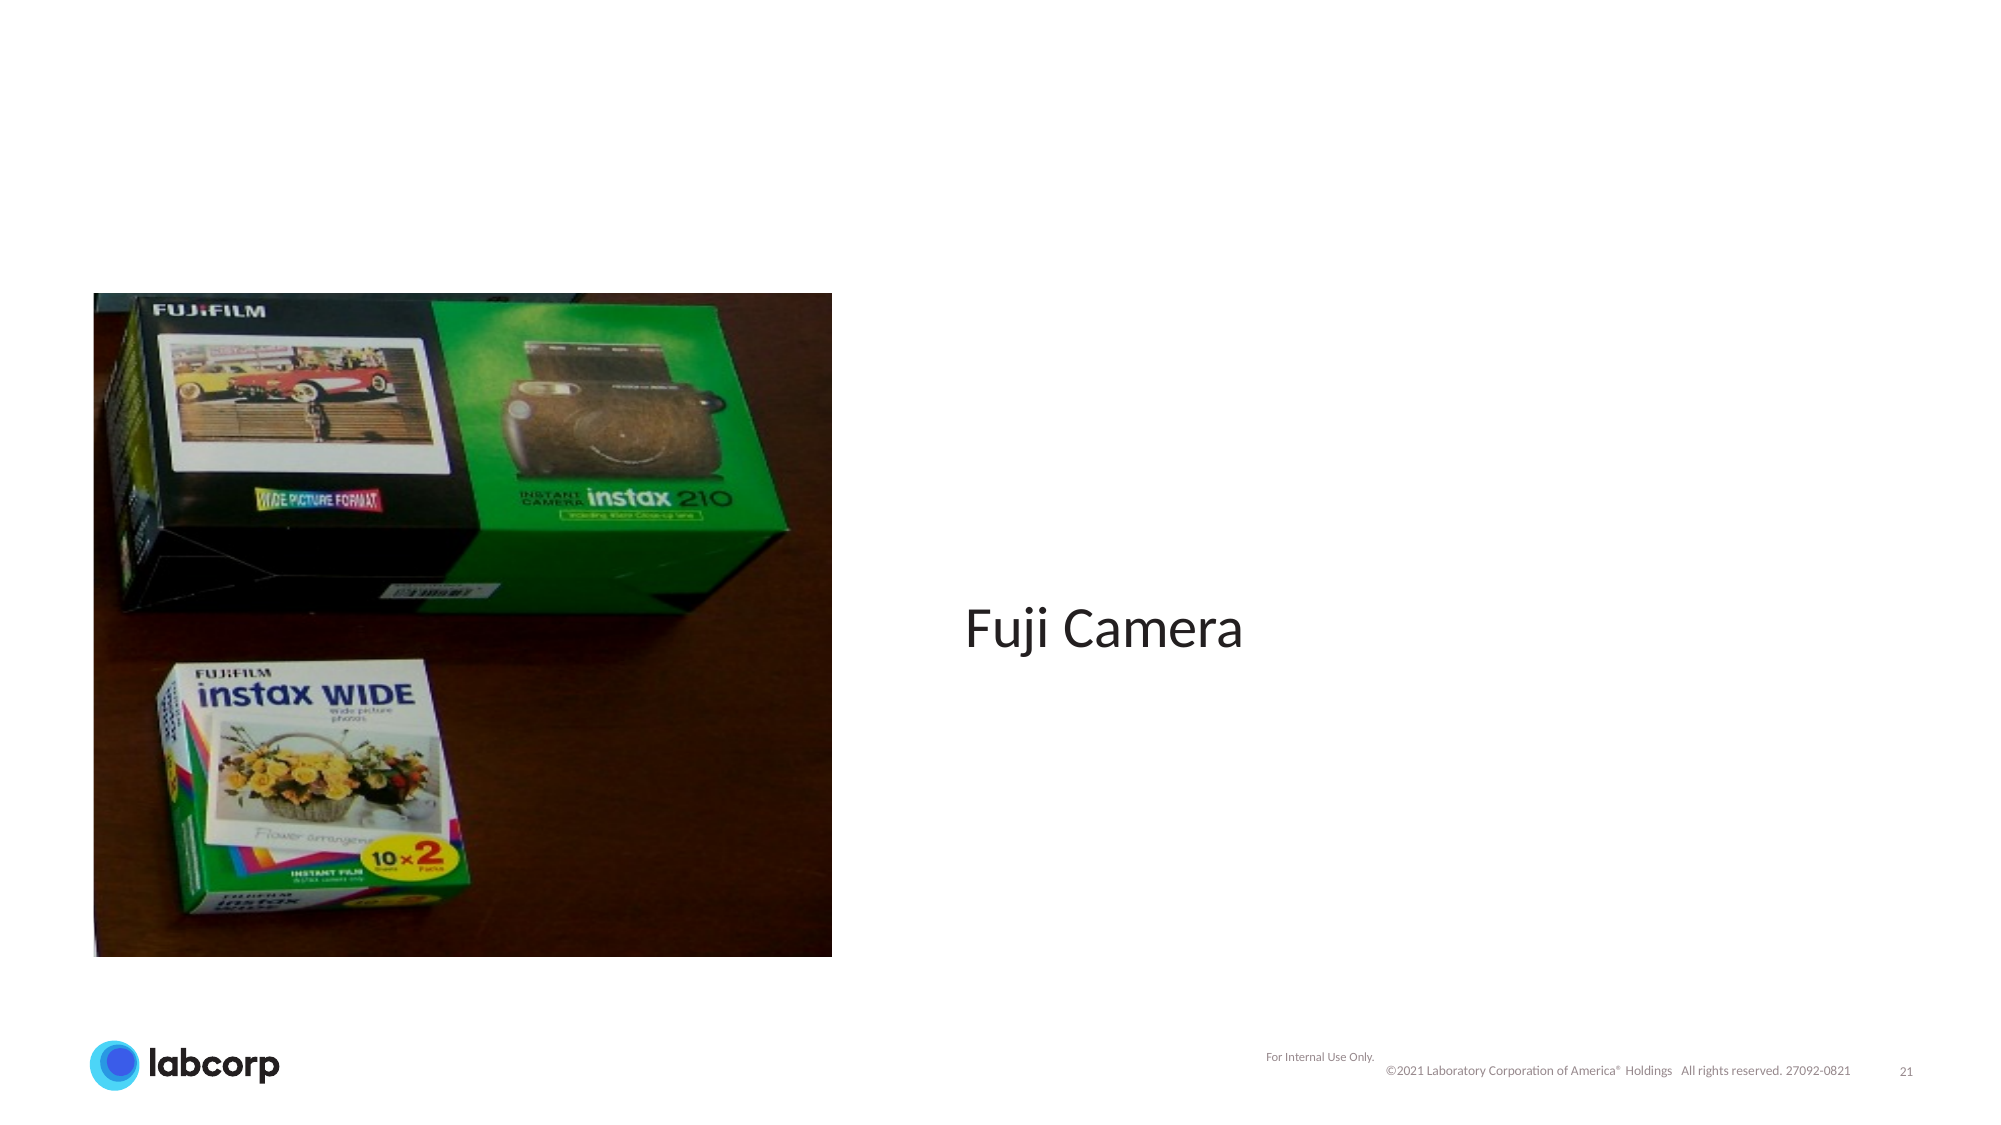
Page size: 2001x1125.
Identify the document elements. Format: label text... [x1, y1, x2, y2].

picture [93, 293, 832, 957]
text_box Fuji Camera [950, 581, 1260, 667]
